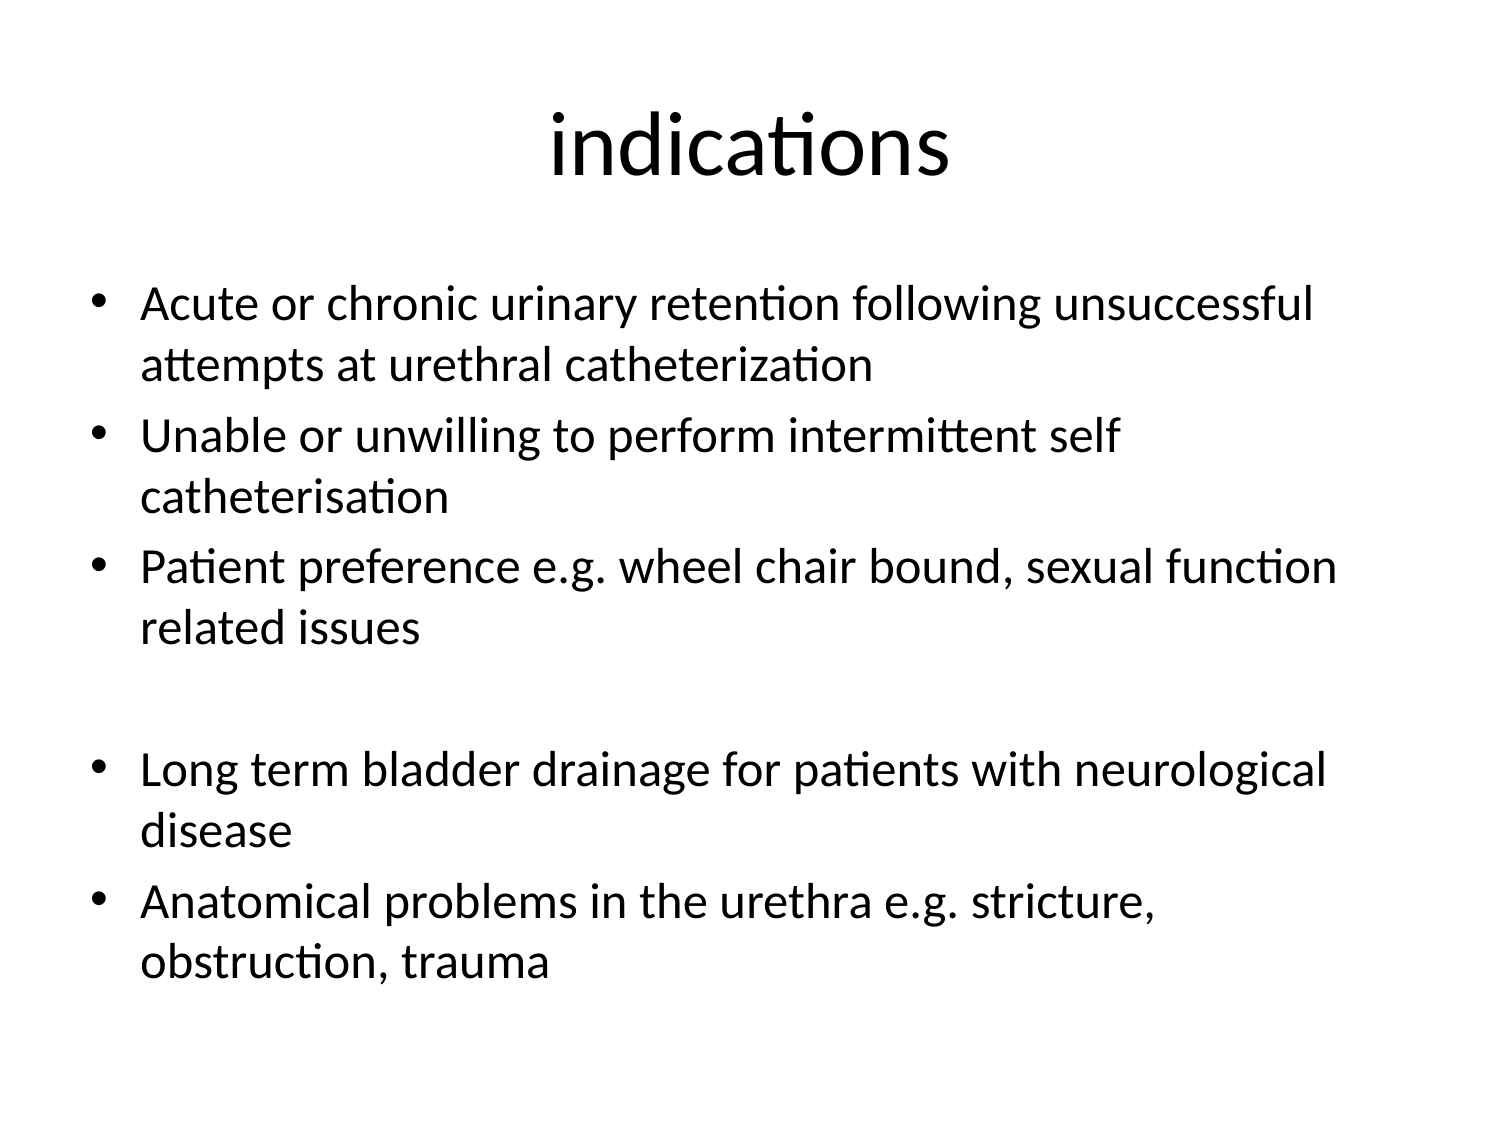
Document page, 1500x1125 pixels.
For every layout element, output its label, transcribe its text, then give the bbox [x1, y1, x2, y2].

title indications [75, 45, 1425, 233]
list Acute or chronic urinary retention following unsuccessful attempts at urethral catheterization Unable or unwilling to perform intermittent self catheterisation Patient preference e.g. wheel chair bound, sexual function related issues Long term bladder drainage for patients with neurological disease Anatomical problems in the urethra e.g. stricture, obstruction, trauma [75, 262, 1425, 1005]
